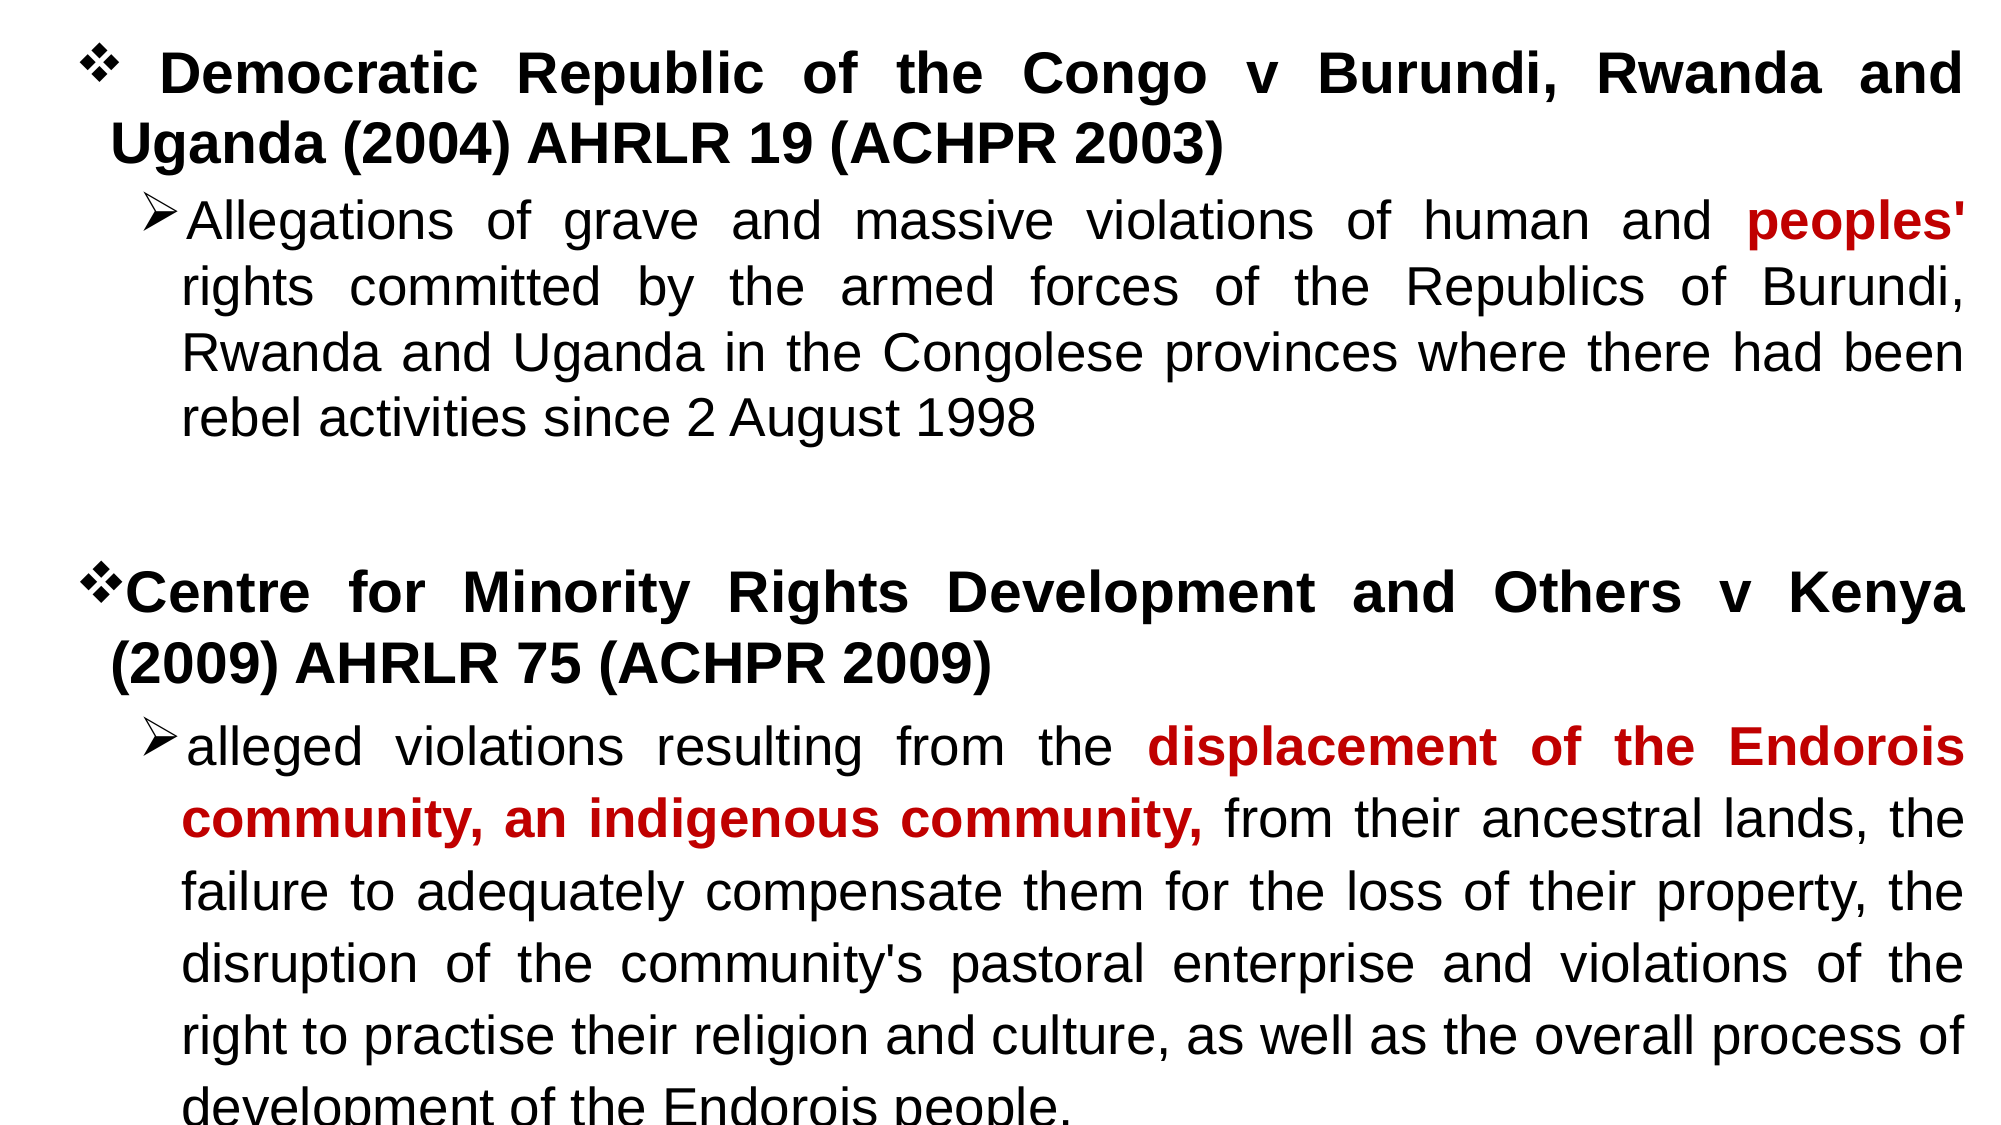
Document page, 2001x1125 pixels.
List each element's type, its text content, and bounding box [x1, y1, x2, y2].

list Democratic Republic of the Congo v Burundi, Rwanda and Uganda (2004) AHRLR 19 (ACHPR 2003) Allegations of grave and massive violations of human and peoples' rights committed by the armed forces of the Republics of Burundi, Rwanda and Uganda in the Congolese provinces where there had been rebel activities since 2 August 1998 Centre for Minority Rights Development and Others v Kenya (2009) AHRLR 75 (ACHPR 2009) alleged violations resulting from the displacement of the Endorois community, an indigenous community, from their ancestral lands, the failure to adequately compensate them for the loss of their property, the disruption of the community's pastoral enterprise and violations of the right to practise their religion and culture, as well as the overall process of development of the Endorois people. [60, 27, 1982, 1125]
